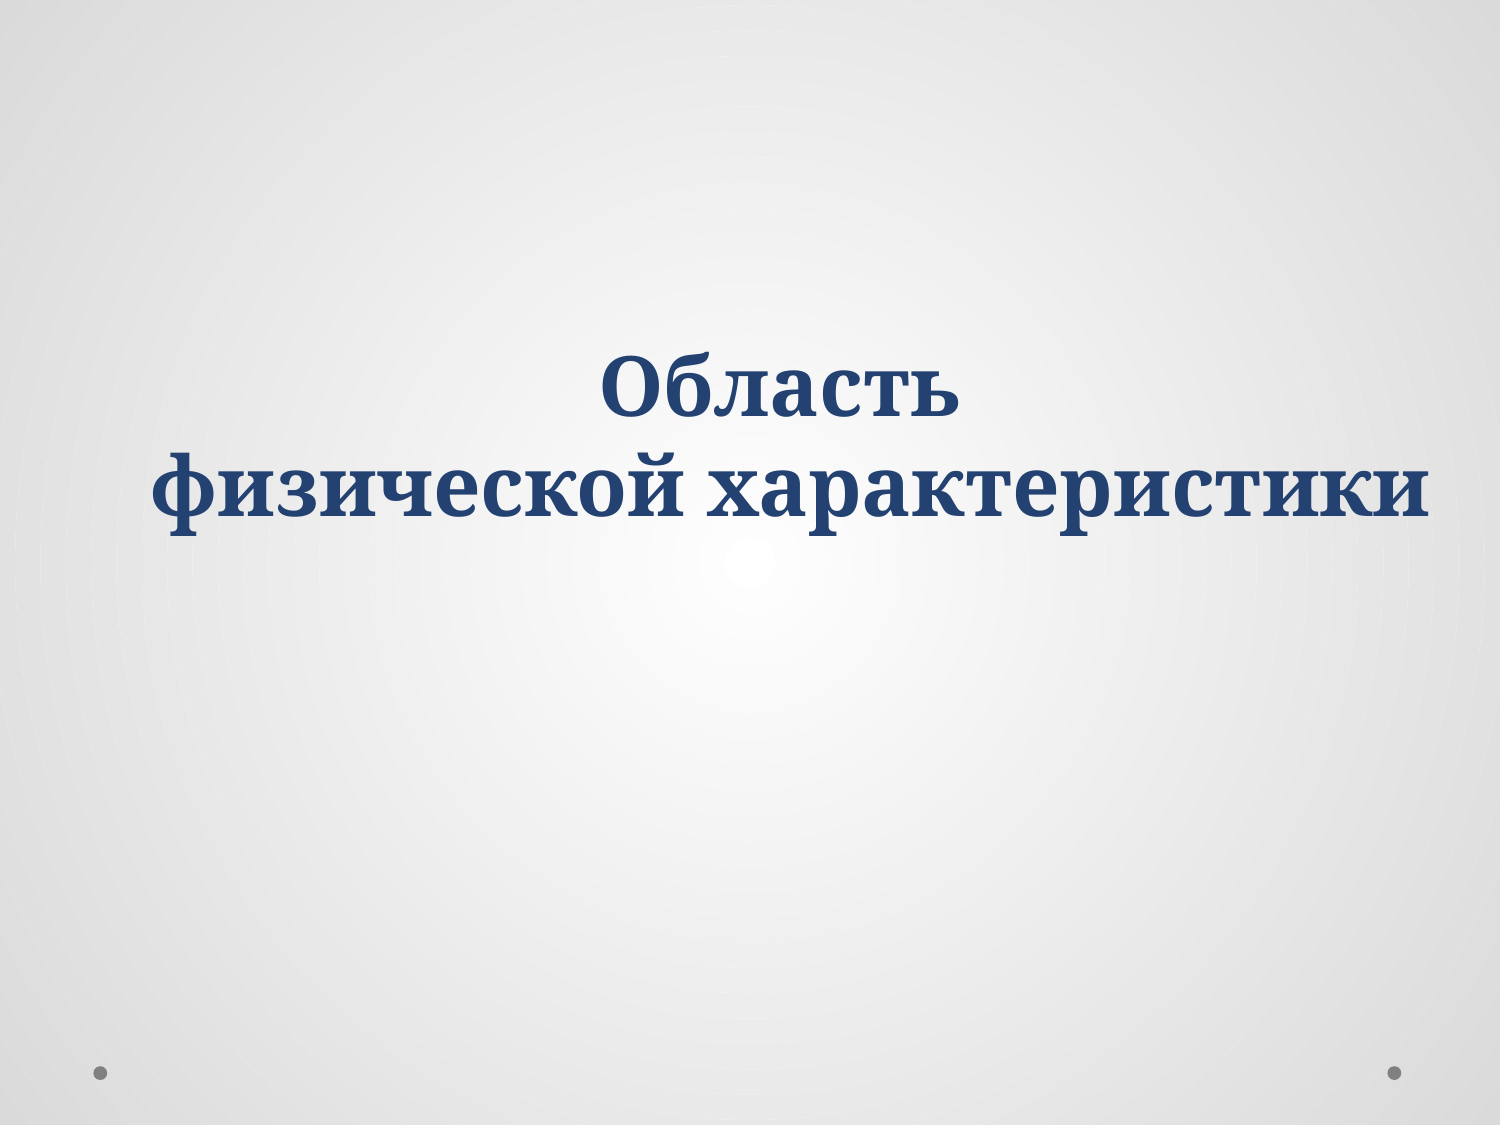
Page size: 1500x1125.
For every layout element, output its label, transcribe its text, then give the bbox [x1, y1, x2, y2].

text_box Область физической характеристики [29, 326, 1500, 541]
